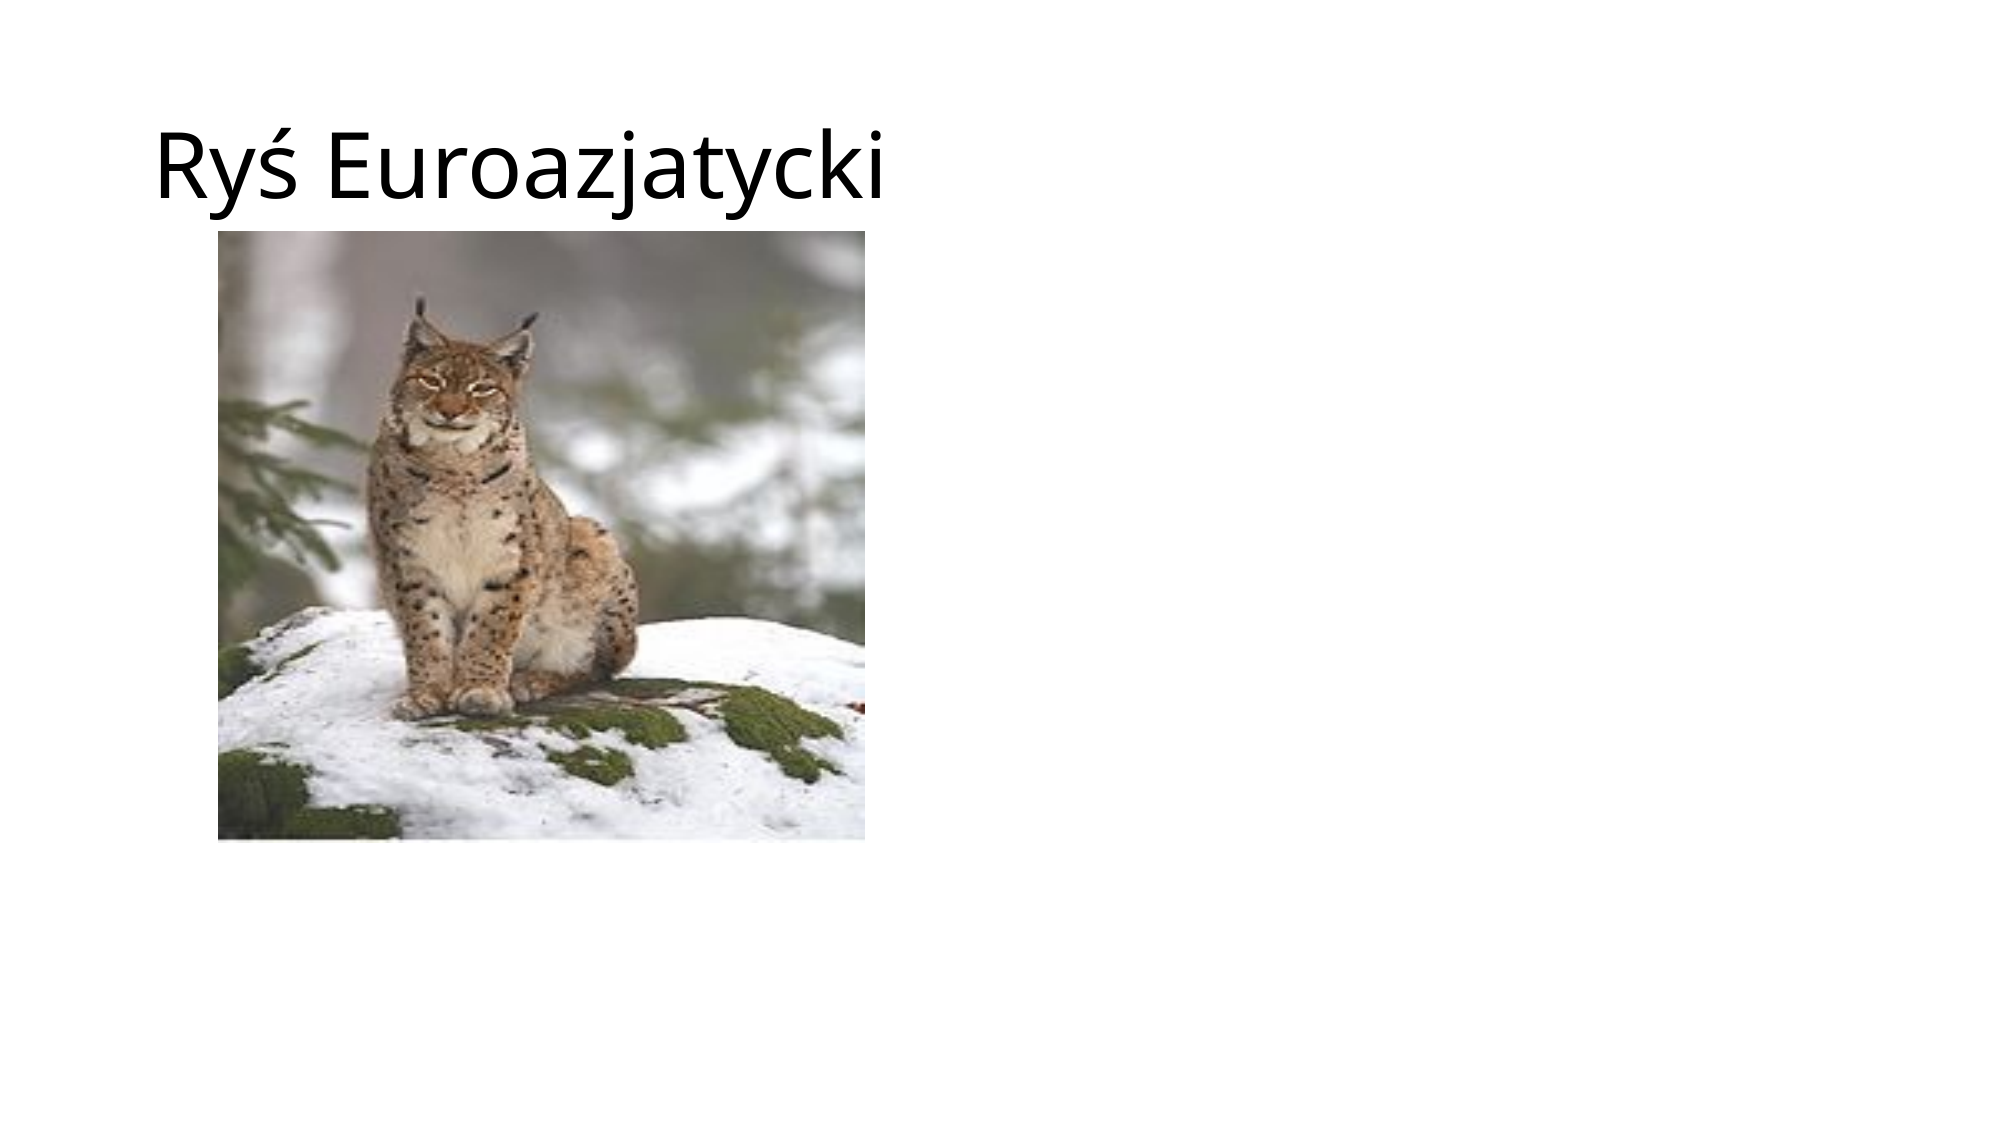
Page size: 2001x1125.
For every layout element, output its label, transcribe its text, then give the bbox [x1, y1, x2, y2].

title Ryś Euroazjatycki [137, 59, 1863, 278]
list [218, 231, 865, 843]
